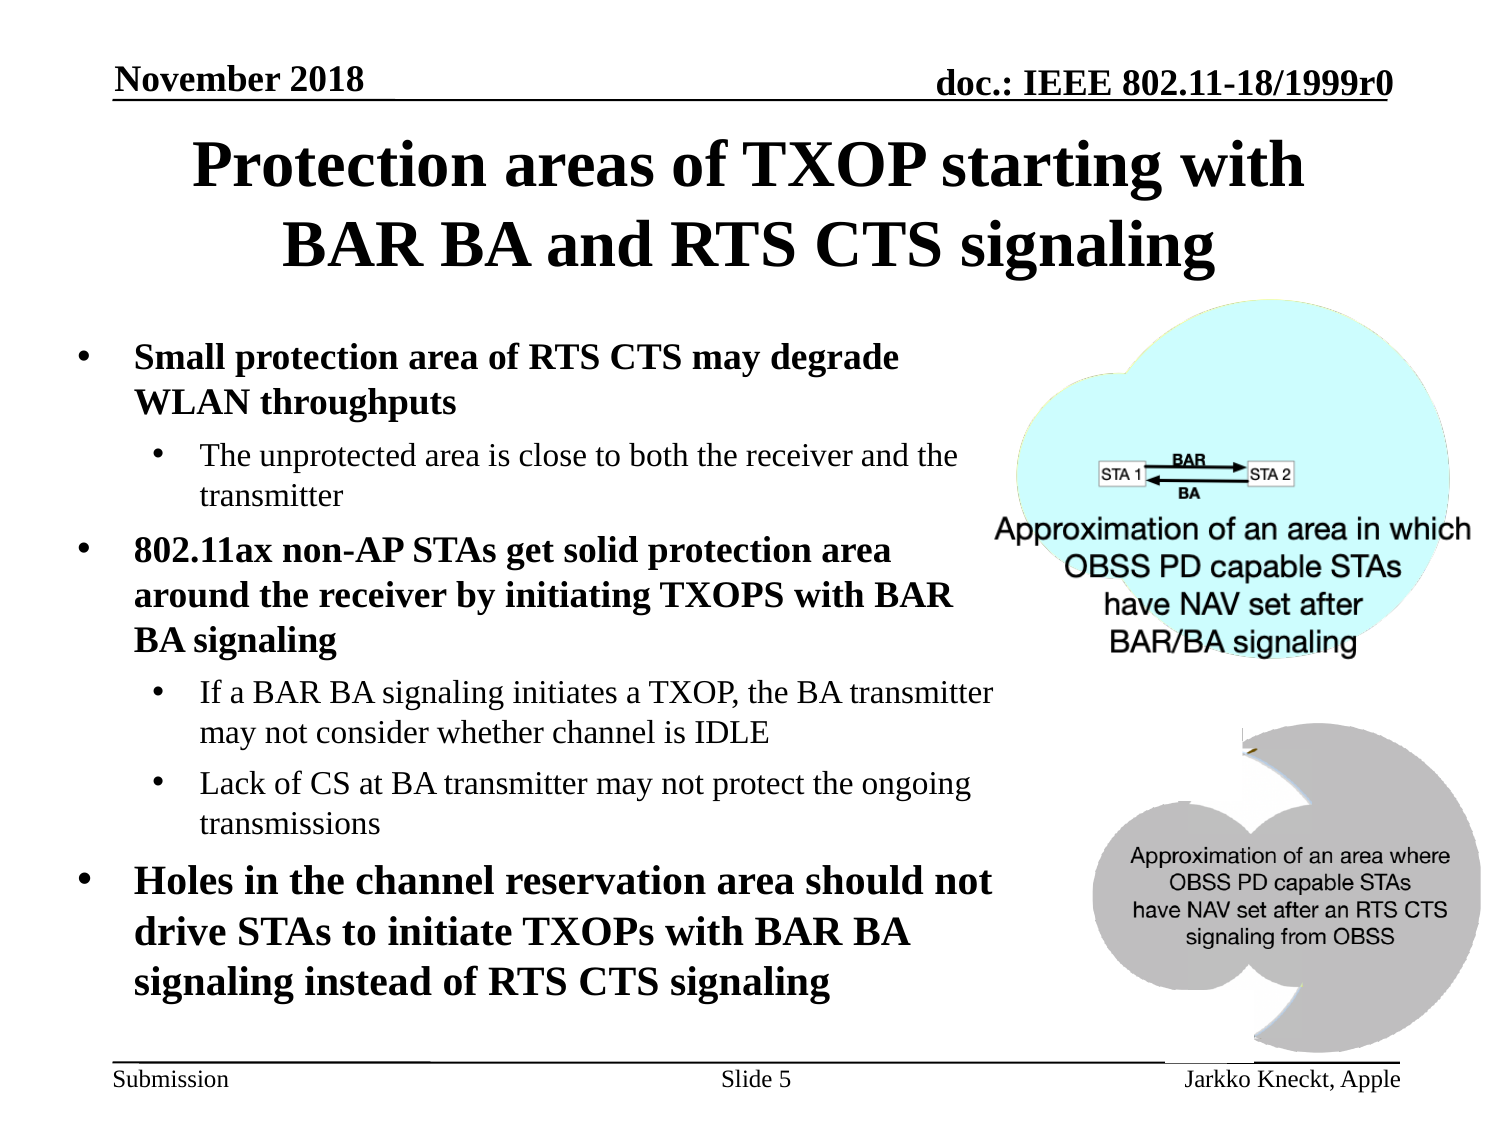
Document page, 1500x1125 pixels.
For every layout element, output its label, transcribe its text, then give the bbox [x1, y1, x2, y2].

picture [1092, 723, 1481, 1063]
list Small protection area of RTS CTS may degrade WLAN throughputs The unprotected area is close to both the receiver and the transmitter 802.11ax non-AP STAs get solid protection area around the receiver by initiating TXOPS with BAR BA signaling If a BAR BA signaling initiates a TXOP, the BA transmitter may not consider whether channel is IDLE Lack of CS at BA transmitter may not protect the ongoing transmissions Holes in the channel reservation area should not drive STAs to initiate TXOPs with BAR BA signaling instead of RTS CTS signaling [62, 324, 1026, 1026]
slide_number Slide 5 [712, 1061, 800, 1123]
footer Jarkko Kneckt, Apple [878, 1061, 1402, 1093]
picture [987, 299, 1480, 663]
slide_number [114, 54, 423, 100]
title Protection areas of TXOP starting with BAR BA and RTS CTS signaling [112, 112, 1388, 288]
